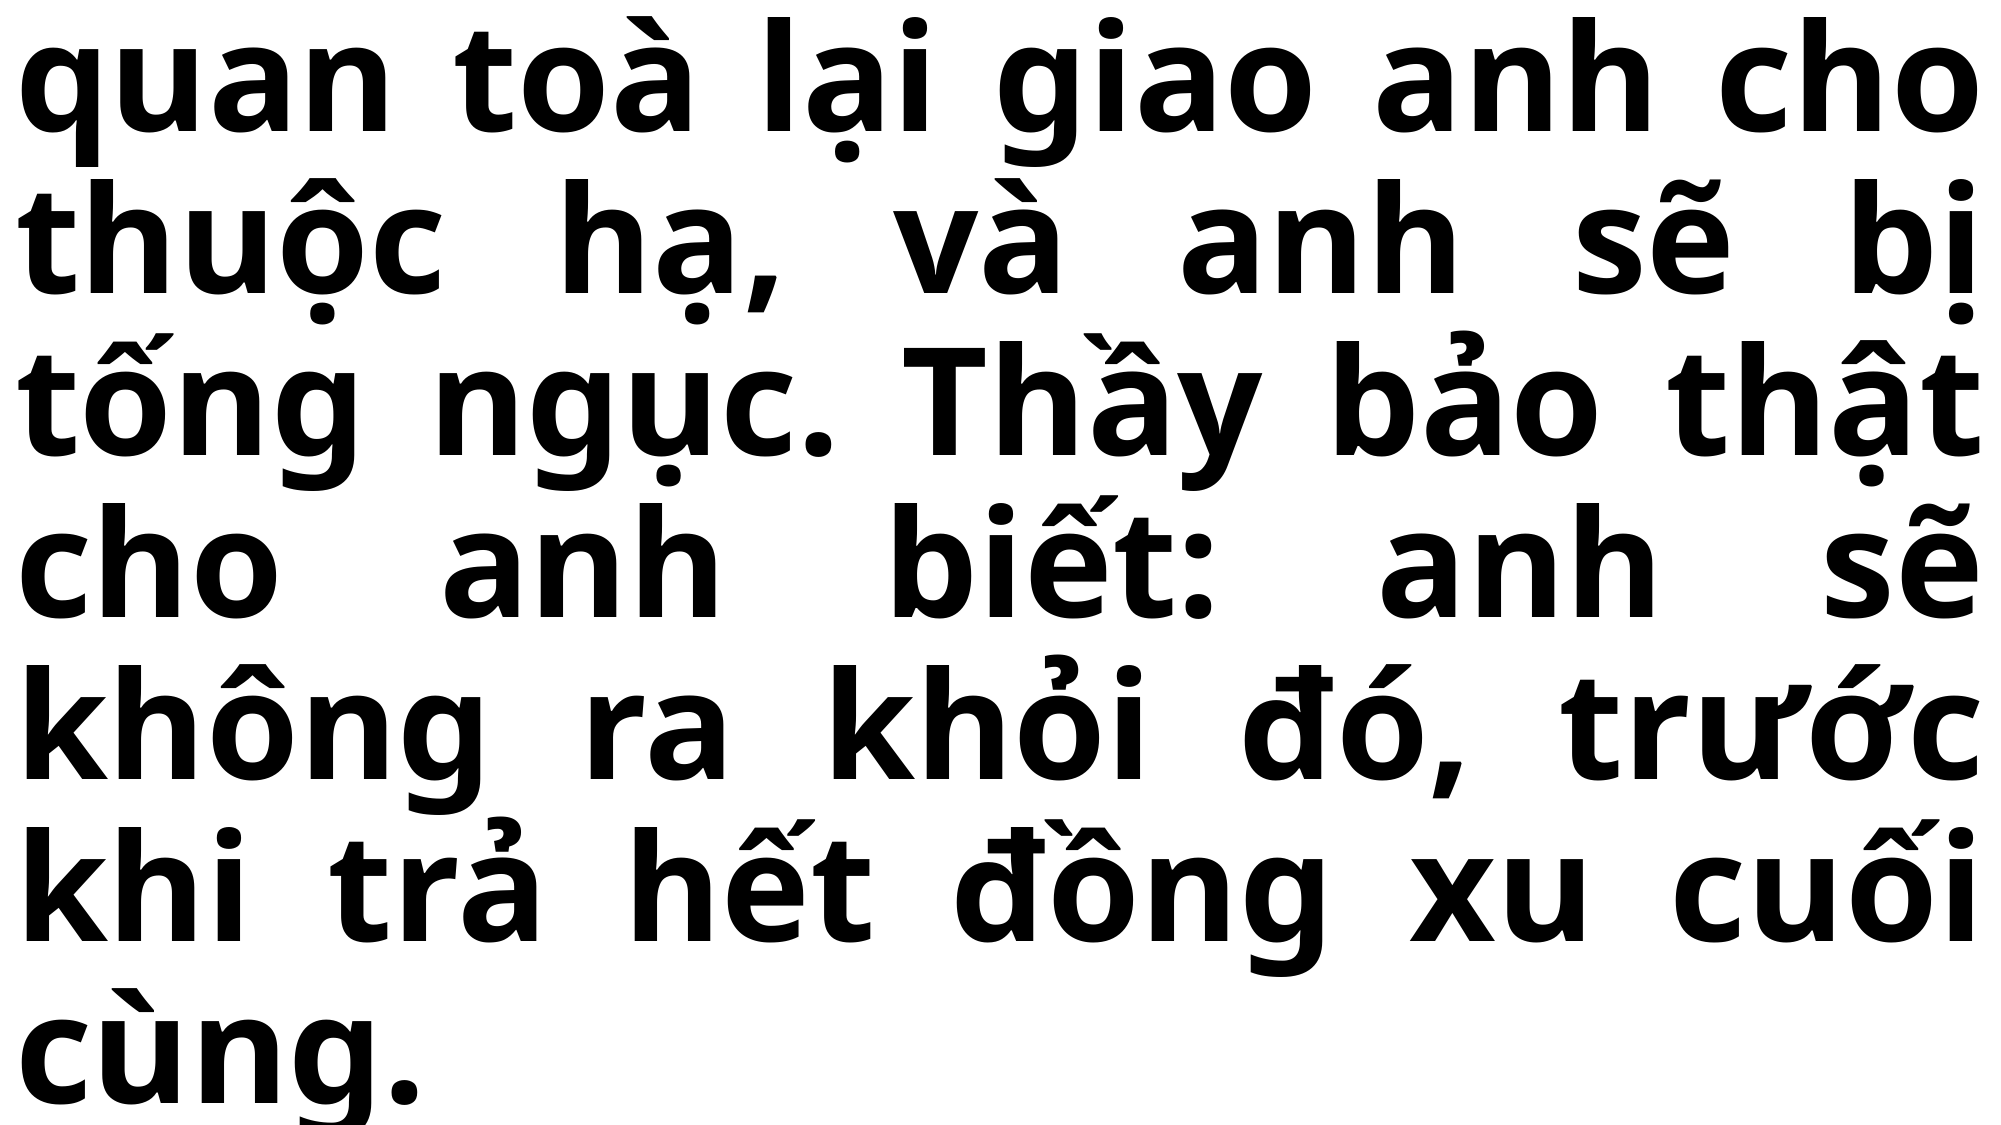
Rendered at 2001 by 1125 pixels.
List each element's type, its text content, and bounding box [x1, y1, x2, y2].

title quan toà lại giao anh cho thuộc hạ, và anh sẽ bị tống ngục. Thầy bảo thật cho anh biết: anh sẽ không ra khỏi đó, trước khi trả hết đồng xu cuối cùng. [0, 49, 2000, 1089]
